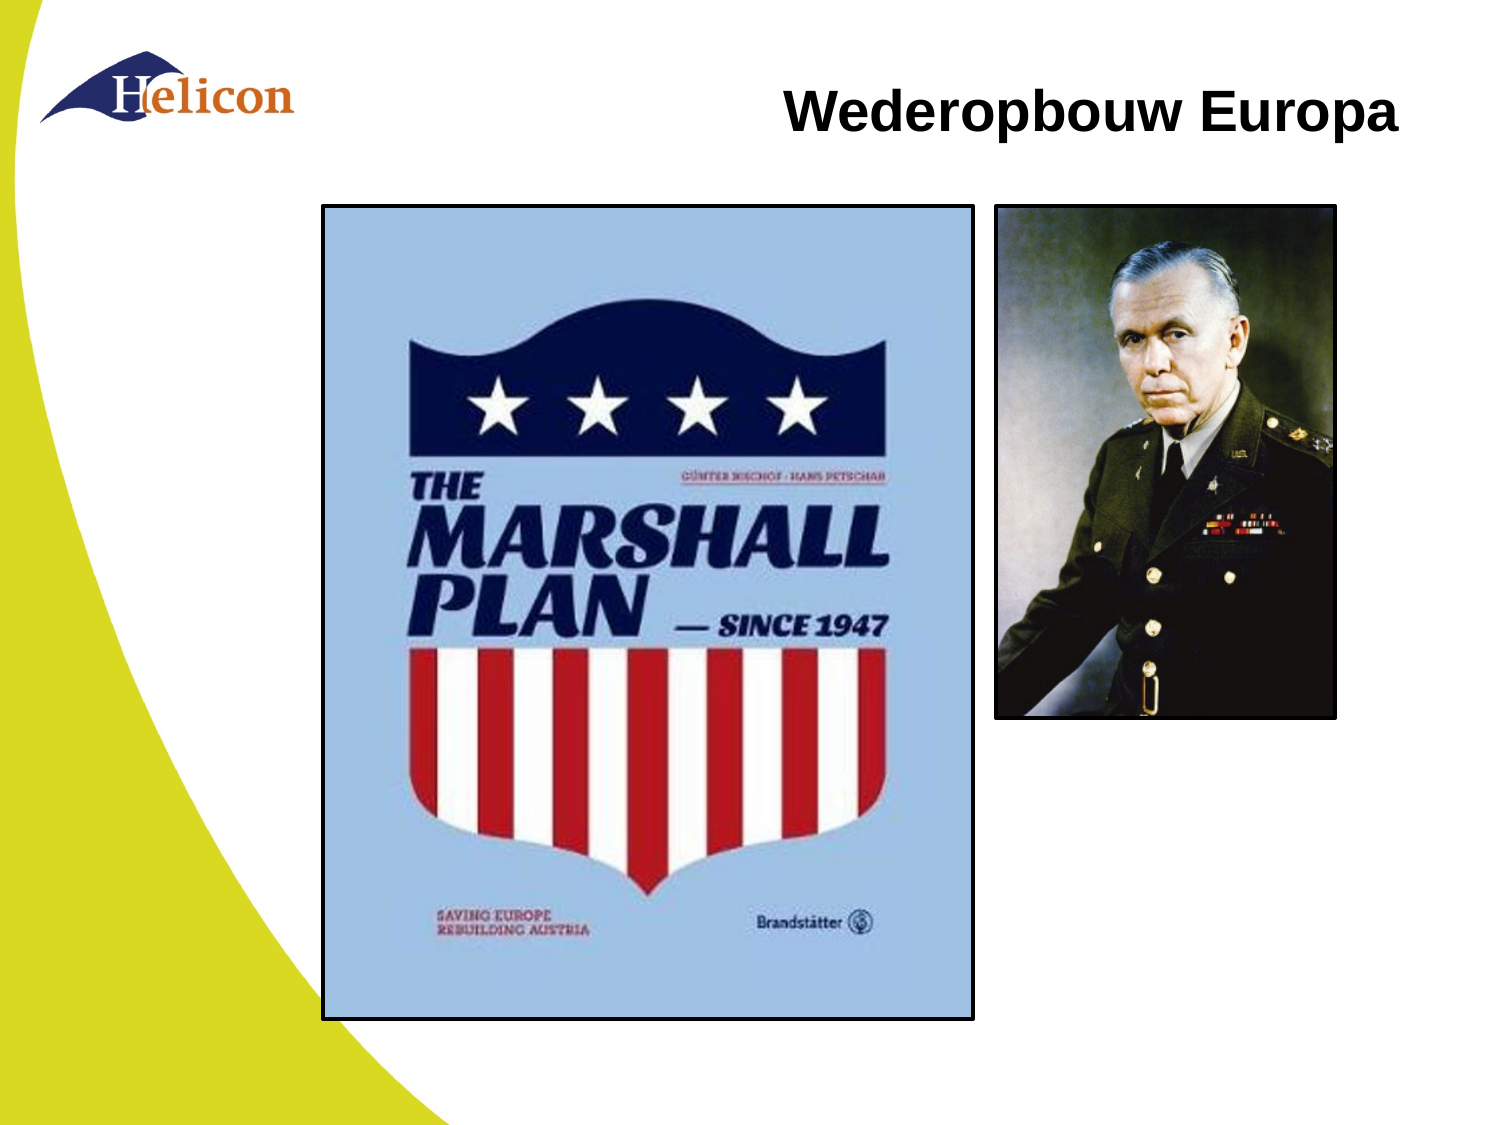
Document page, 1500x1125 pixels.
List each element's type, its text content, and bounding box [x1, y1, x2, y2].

title Wederopbouw Europa [324, 54, 1415, 161]
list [324, 207, 972, 1017]
picture [0, 0, 1500, 1125]
